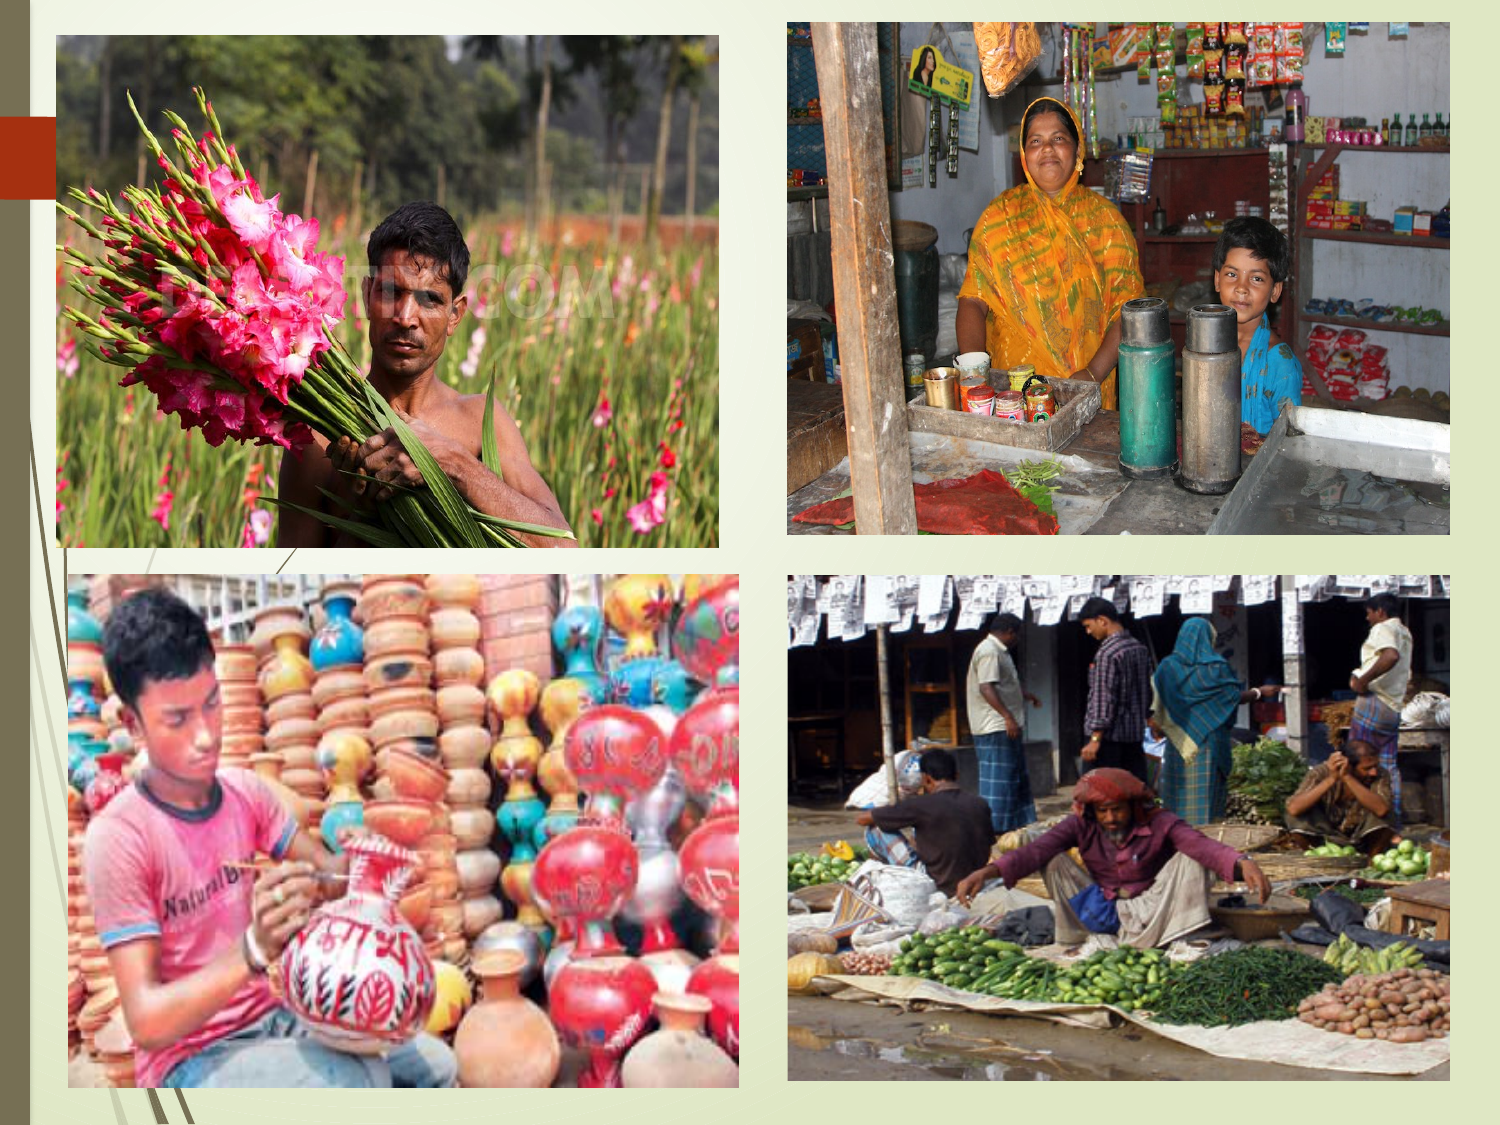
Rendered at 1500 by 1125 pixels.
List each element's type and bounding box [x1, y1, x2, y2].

picture [68, 574, 739, 1088]
picture [55, 34, 719, 548]
picture [787, 574, 1451, 1088]
picture [787, 21, 1451, 535]
